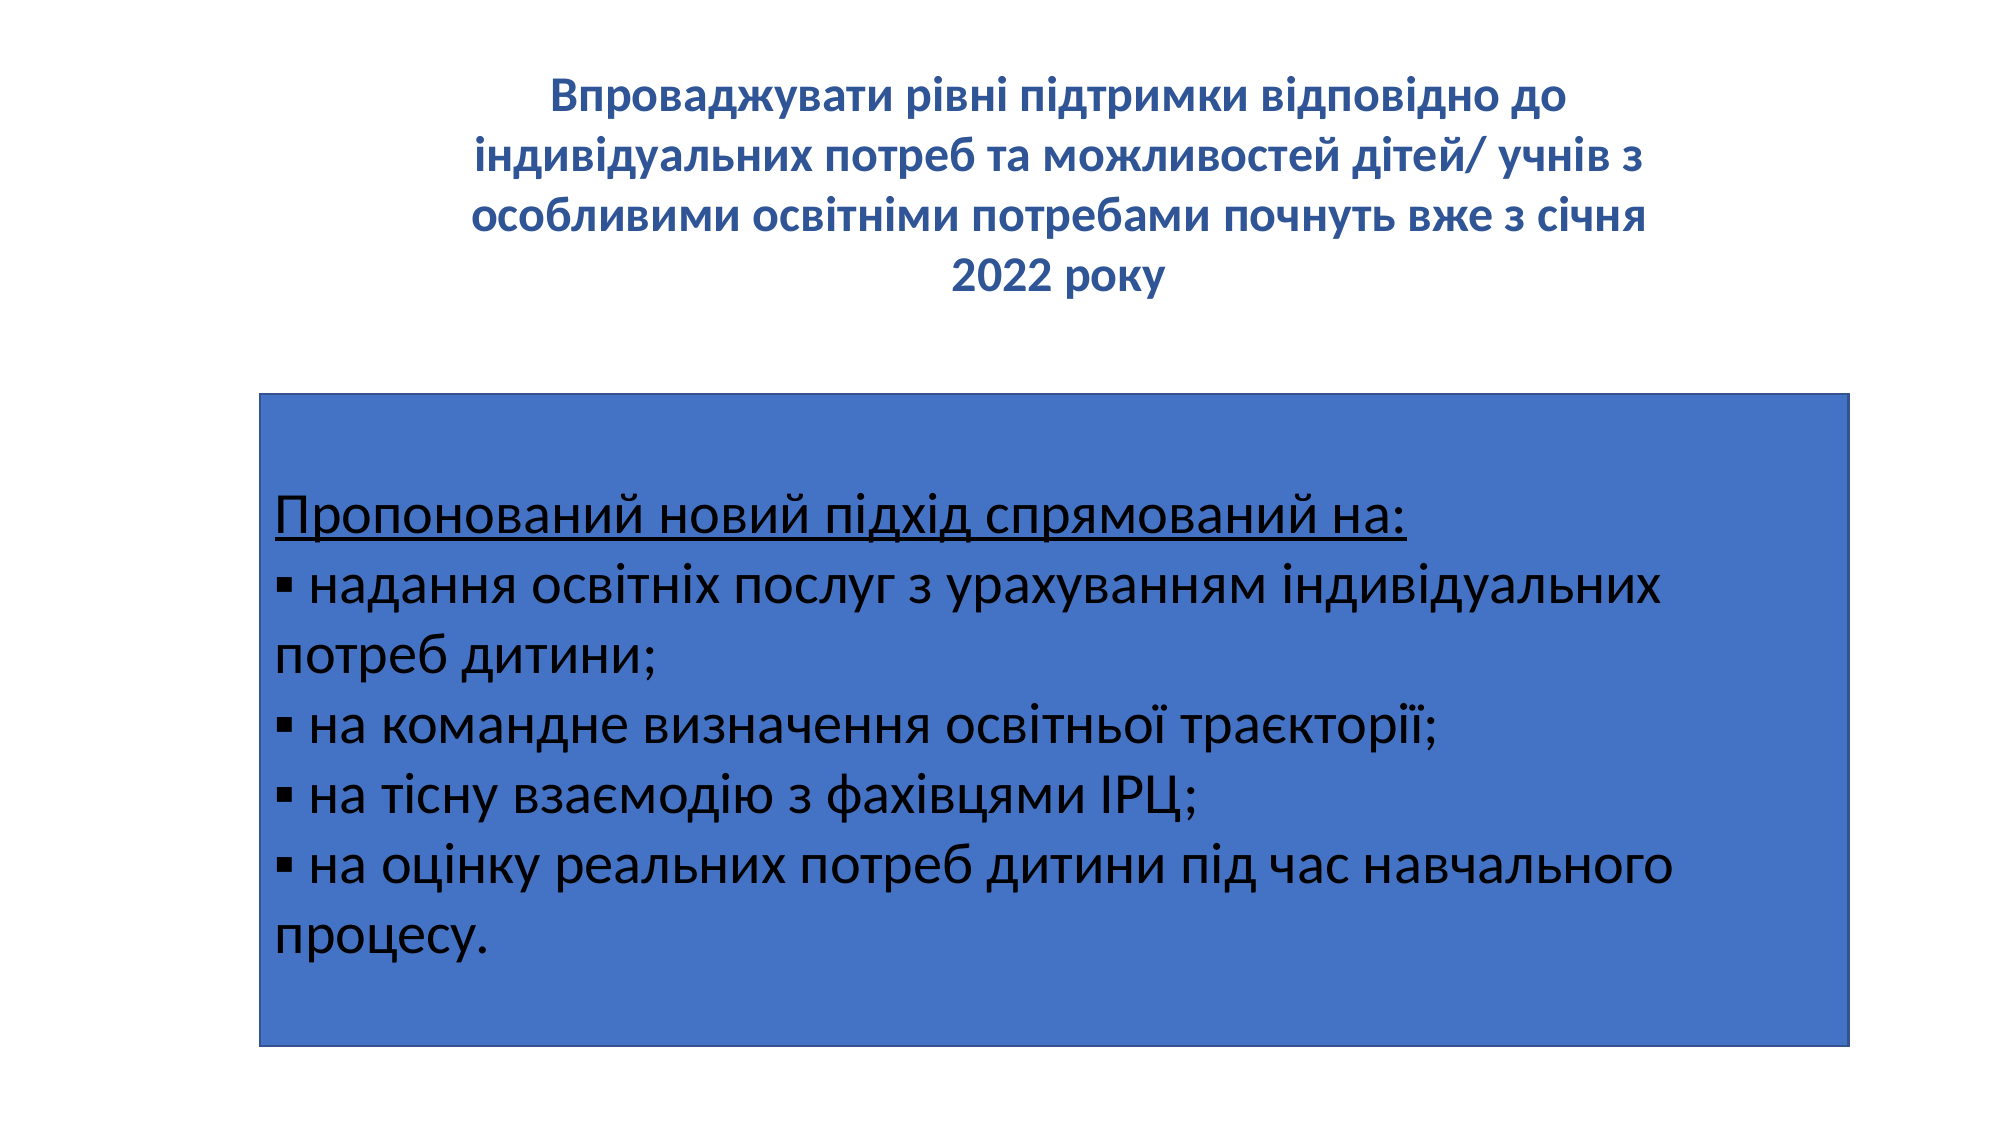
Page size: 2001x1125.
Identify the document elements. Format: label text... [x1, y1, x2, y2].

text_box Впроваджувати рівні підтримки відповідно до індивідуальних потреб та можливостей дітей/ учнів з особливими освітніми потребами почнуть вже з січня 2022 року [405, 53, 1713, 309]
text_box Пропонований новий підхід спрямований на: ▪ надання освітніх послуг з урахуванням індивідуальних потреб дитини; ▪ на командне визначення освітньої траєкторії; ▪ на тісну взаємодію з фахівцями ІРЦ; ▪ на оцінку реальних потреб дитини під час навчального процесу. [259, 393, 1850, 1047]
